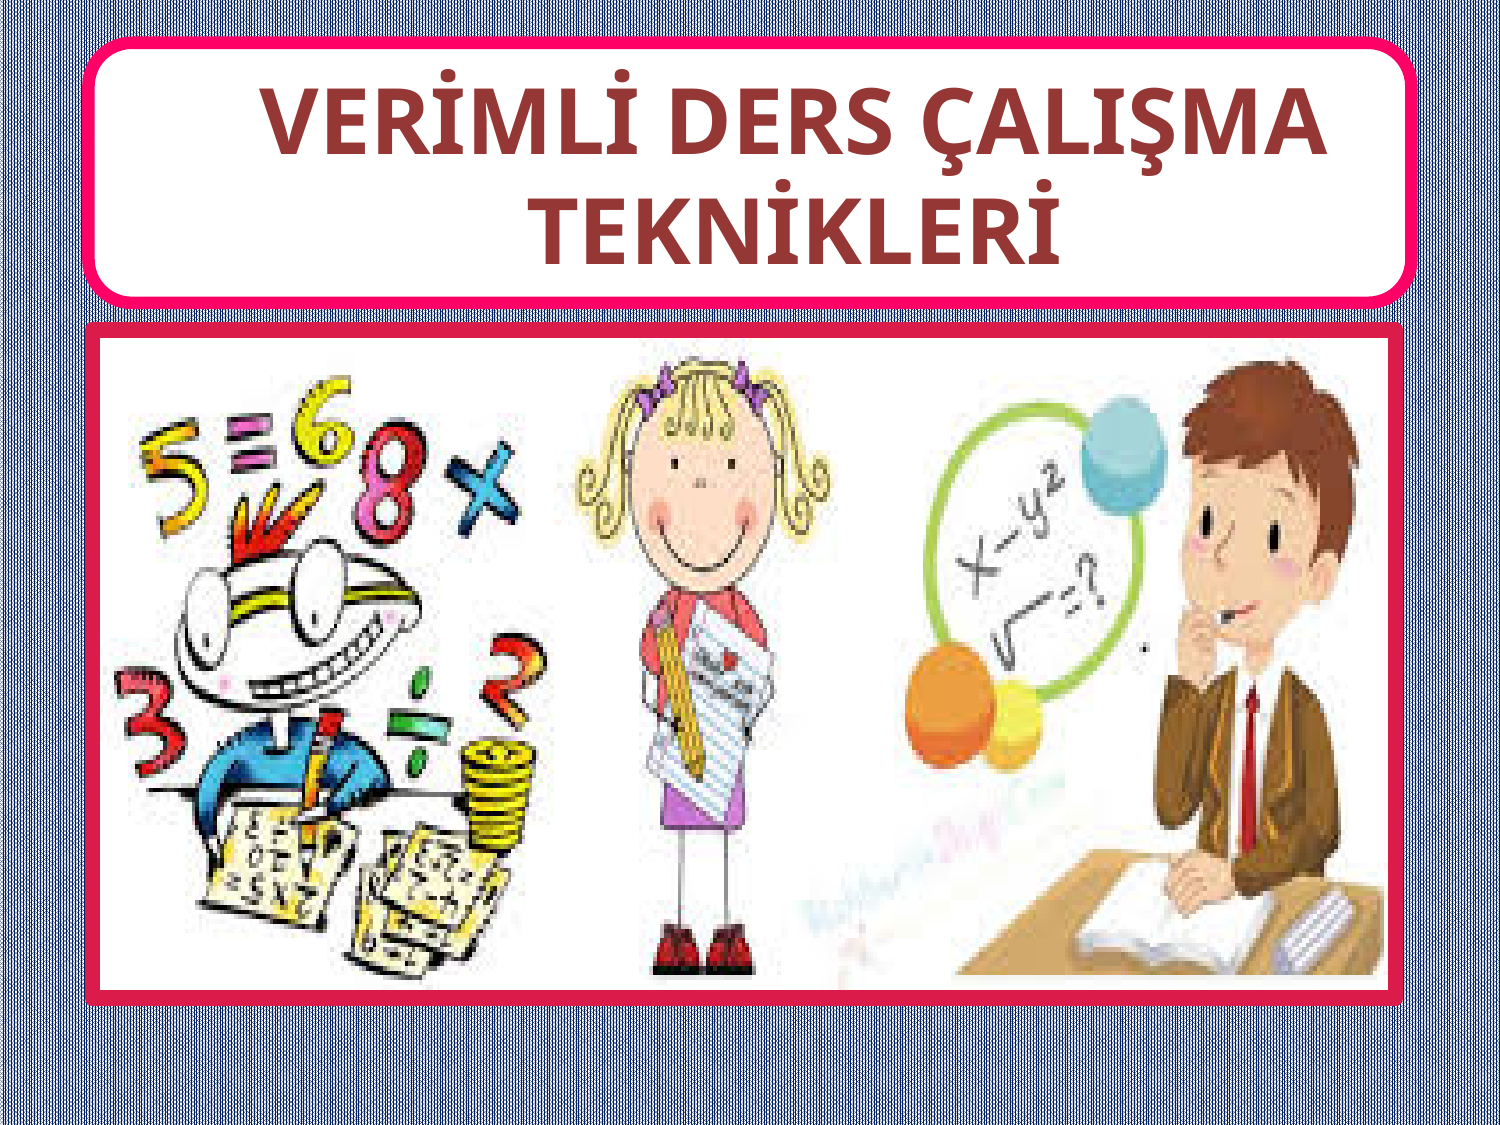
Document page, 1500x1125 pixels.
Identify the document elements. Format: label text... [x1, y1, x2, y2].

picture [100, 337, 1389, 991]
text_box VERİMLİ DERS ÇALIŞMA TEKNİKLERİ [86, 40, 1414, 305]
